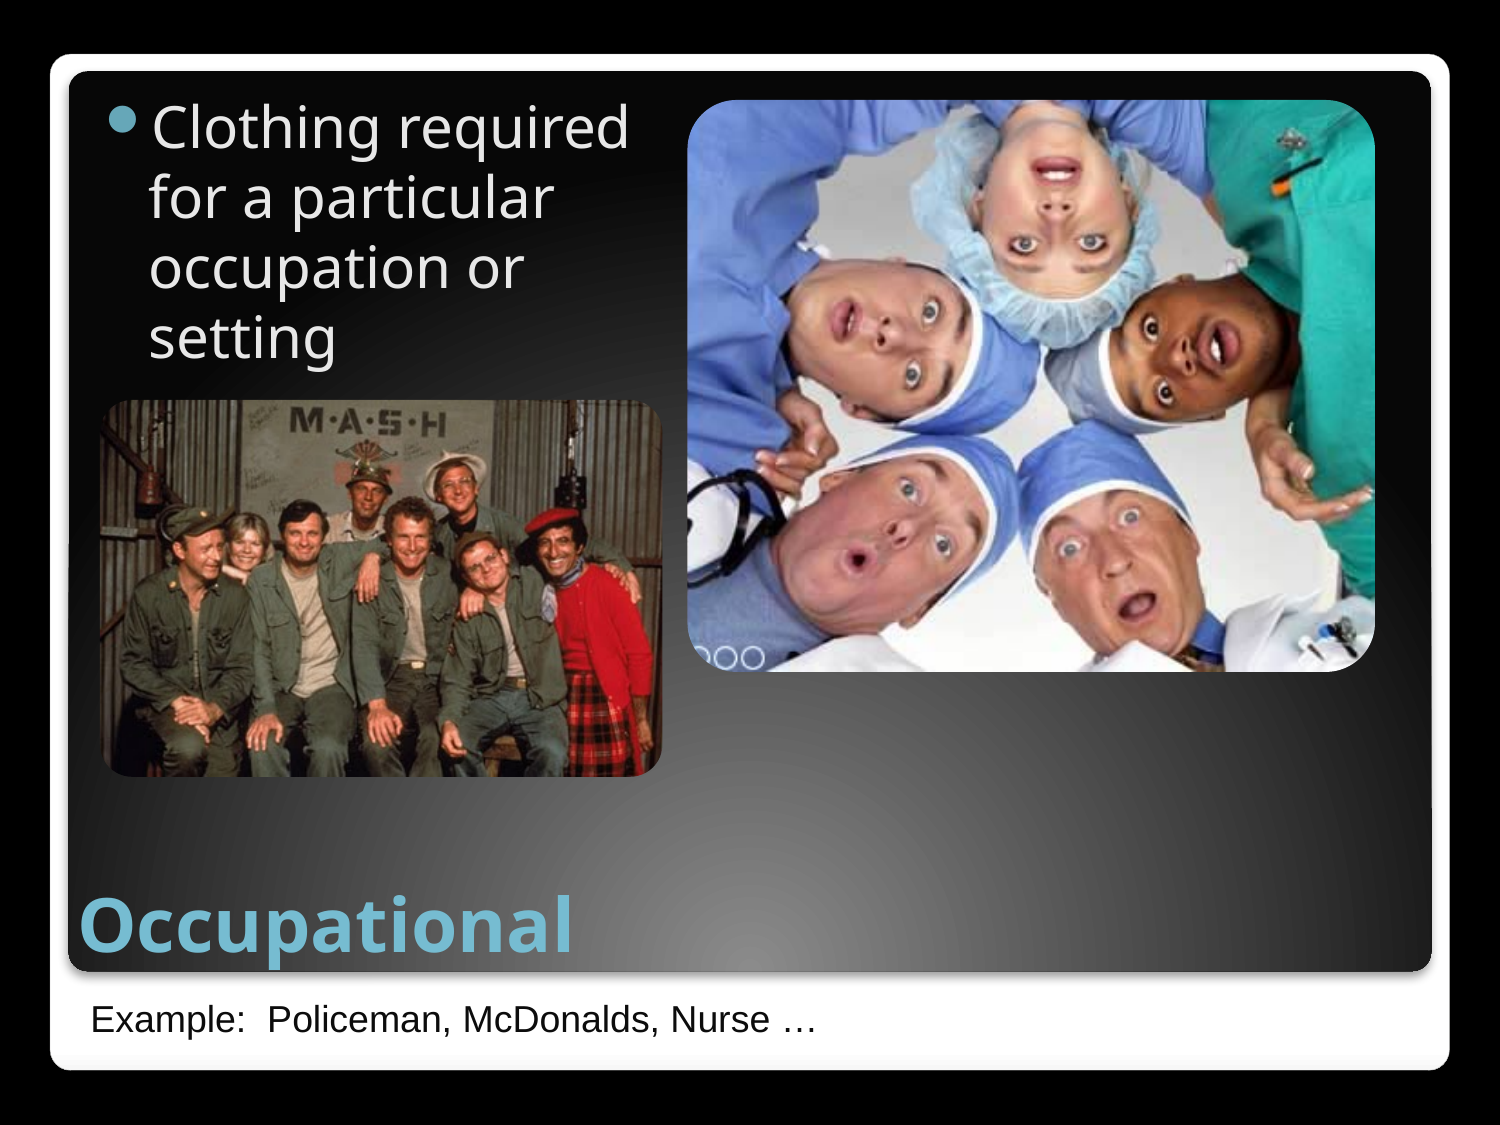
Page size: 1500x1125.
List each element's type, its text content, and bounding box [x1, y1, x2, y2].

title Occupational [62, 787, 1413, 975]
list Clothing required for a particular occupation or setting [75, 75, 738, 388]
picture [687, 99, 1376, 673]
picture [99, 399, 663, 778]
text_box Example: Policeman, McDonalds, Nurse … [75, 987, 834, 1048]
